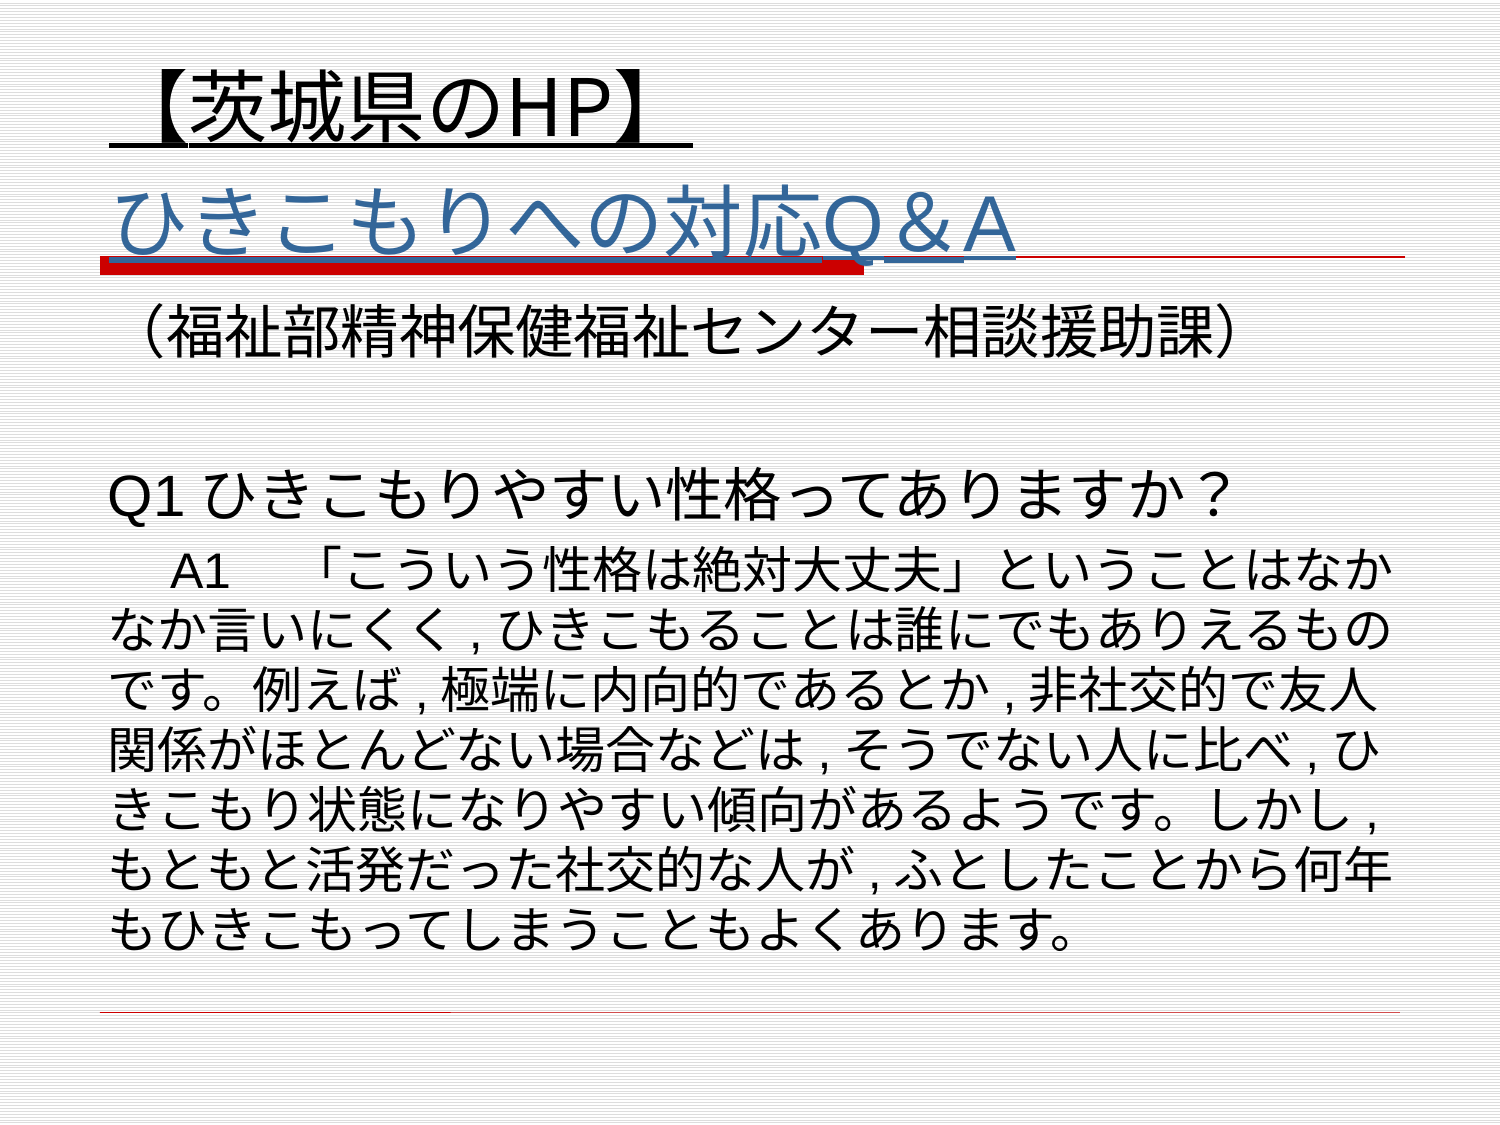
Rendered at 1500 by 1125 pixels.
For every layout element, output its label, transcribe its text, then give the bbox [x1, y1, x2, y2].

title 【茨城県のHP】 ひきこもりへの対応Q＆A [93, 49, 1407, 250]
list （福祉部精神保健福祉センター相談援助課） Q1ひきこもりやすい性格ってありますか？ A1 「こういう性格は絶対大丈夫」ということはなかなか言いにくく,ひきこもることは誰にでもありえるものです。例えば,極端に内向的であるとか,非社交的で友人関係がほとんどない場合などは,そうでない人に比べ,ひきこもり状態になりやすい傾向があるようです。しかし,もともと活発だった社交的な人が,ふとしたことから何年もひきこもってしまうこともよくあります。 [92, 287, 1424, 988]
